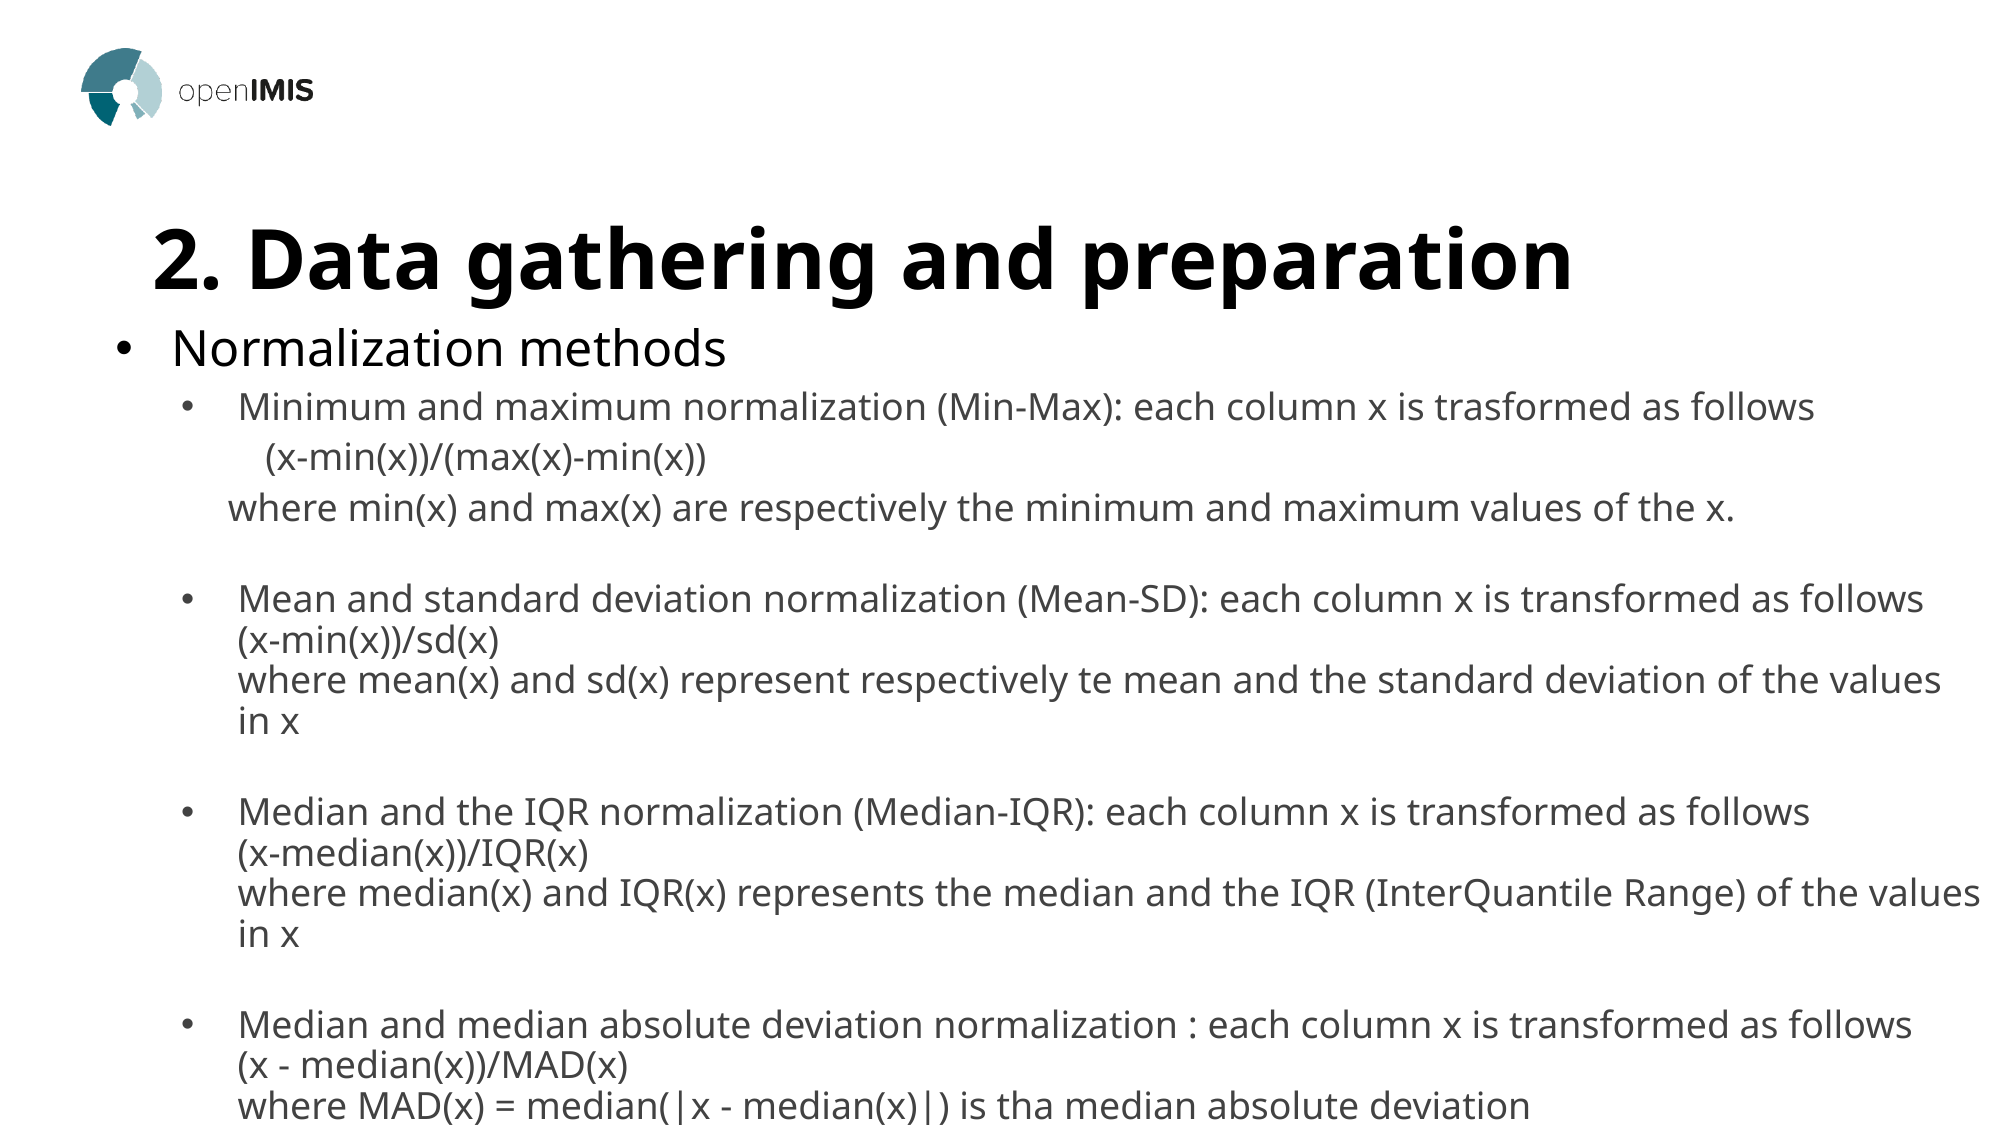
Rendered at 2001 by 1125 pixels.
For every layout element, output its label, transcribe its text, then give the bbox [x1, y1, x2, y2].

title 2. Data gathering and preparation [137, 185, 1863, 315]
picture [81, 48, 313, 126]
list Normalization methods Minimum and maximum normalization (Min-Max): each column x is trasformed as follows (x-min(x))/(max(x)-min(x)) where min(x) and max(x) are respectively the minimum and maximum values of the x. Mean and standard deviation normalization (Mean-SD): each column x is transformed as follows (x-min(x))/sd(x) where mean(x) and sd(x) represent respectively te mean and the standard deviation of the values in x Median and the IQR normalization (Median-IQR): each column x is transformed as follows (x-median(x))/IQR(x) where median(x) and IQR(x) represents the median and the IQR (InterQuantile Range) of the values in x Median and median absolute deviation normalization : each column x is transformed as follows (x - median(x))/MAD(x) where MAD(x) = median(|x - median(x)|) is tha median absolute deviation [100, 315, 2000, 1125]
